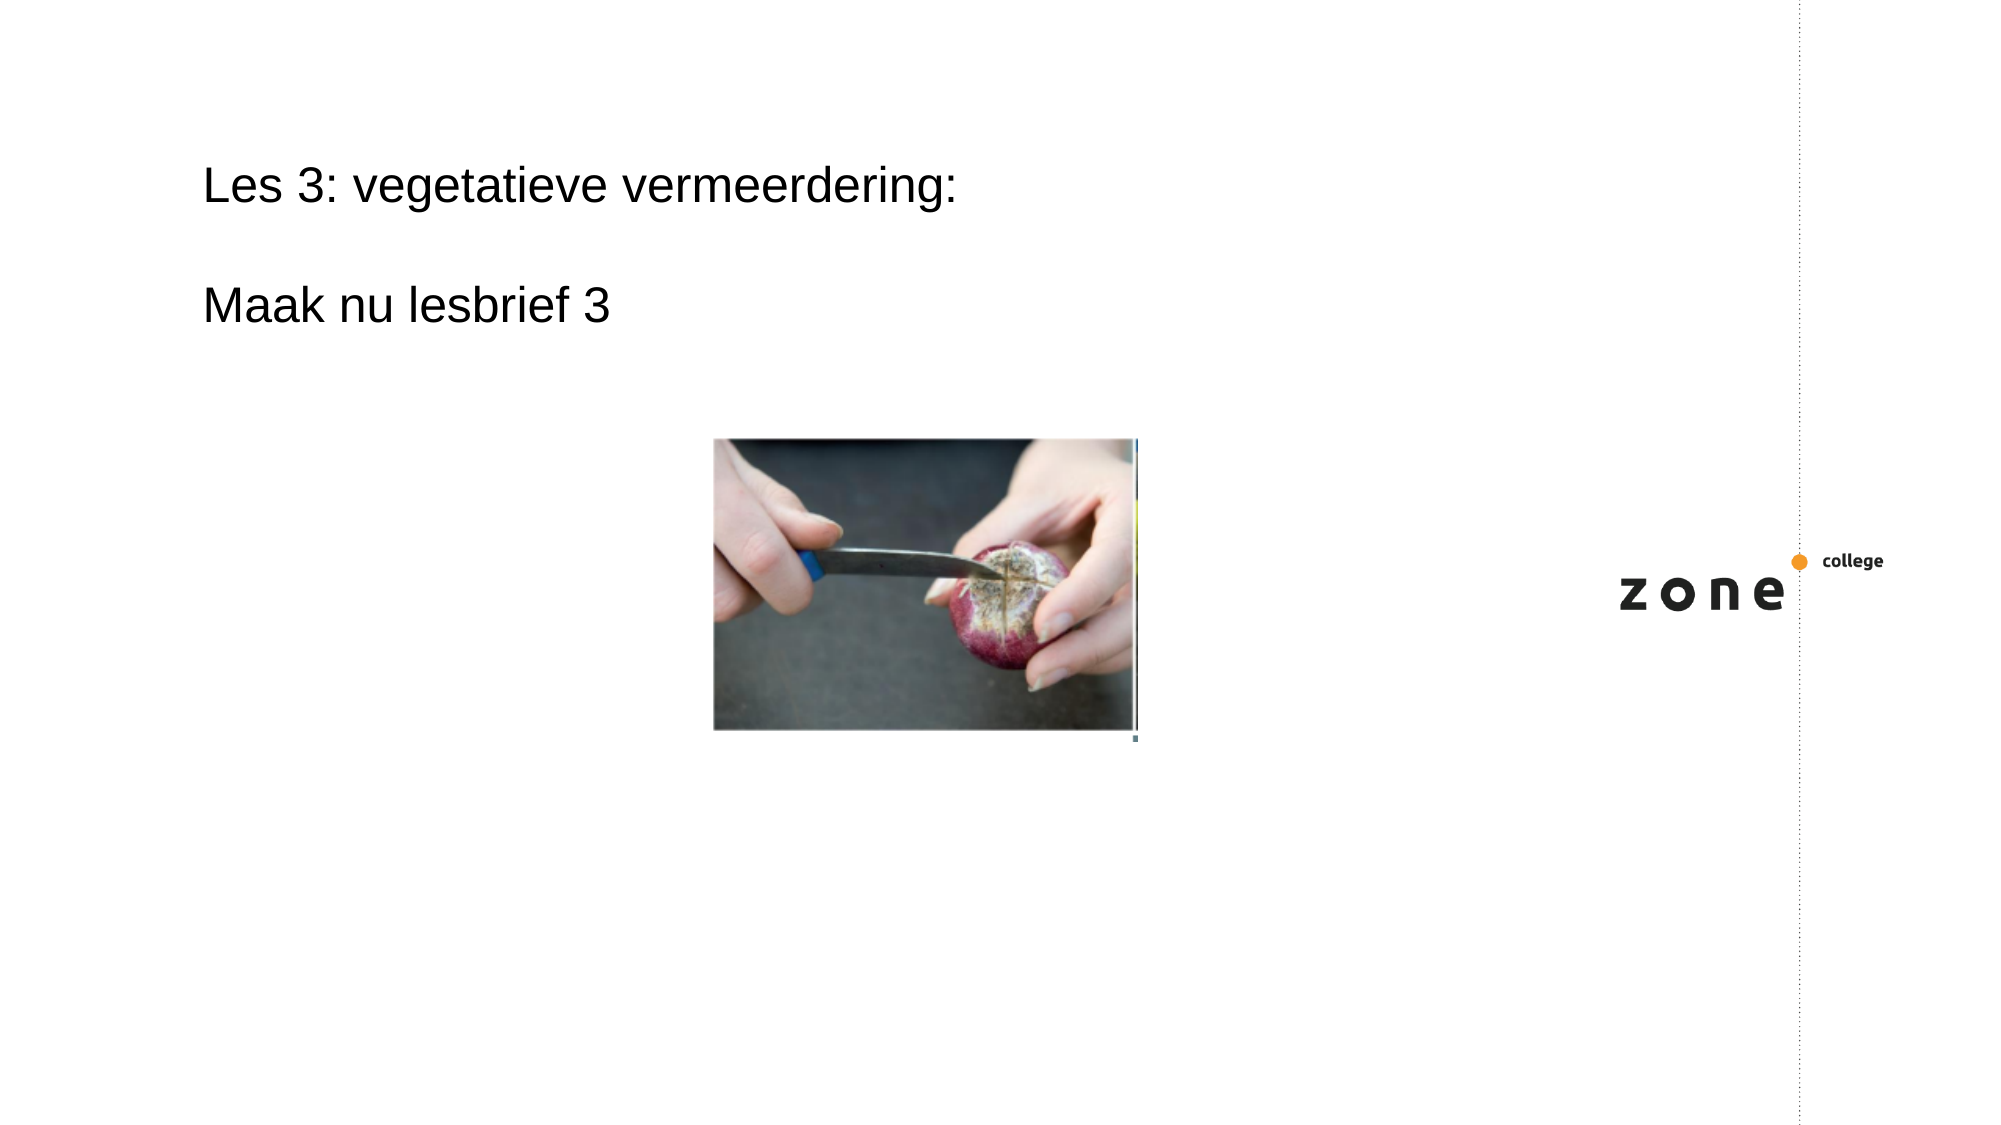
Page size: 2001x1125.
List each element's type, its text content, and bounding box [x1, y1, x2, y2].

picture [712, 431, 1138, 742]
text_box Les 3: vegetatieve vermeerdering: Maak nu lesbrief 3 [188, 144, 1662, 460]
picture [1596, 0, 2001, 1125]
